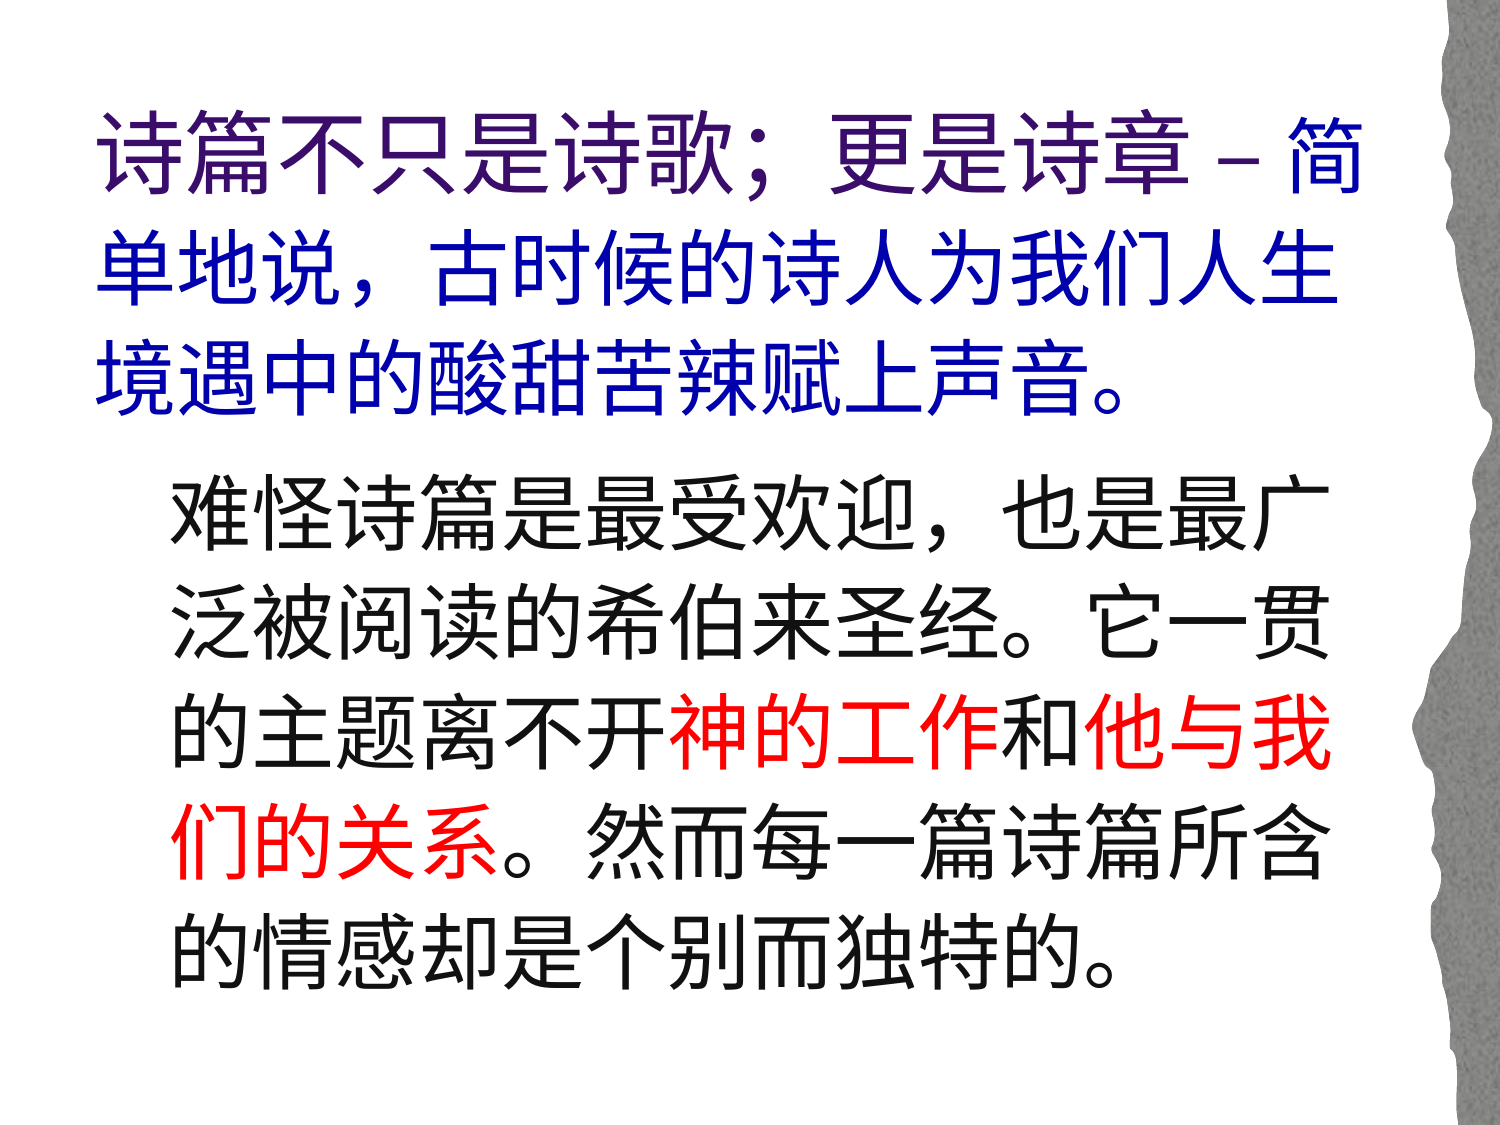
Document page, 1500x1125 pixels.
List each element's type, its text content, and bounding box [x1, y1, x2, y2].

text_box [0, 0, 1412, 1125]
list 诗篇不只是诗歌；更是诗章 – 简单地说，古时候的诗人为我们人生境遇中的酸甜苦辣赋上声音。 难怪诗篇是最受欢迎，也是最广泛被阅读的希伯来圣经。它一贯的主题离不开神的工作和他与我们的关系。然而每一篇诗篇所含的情感却是个别而独特的。 [78, 77, 1391, 1054]
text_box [1412, 0, 1500, 1125]
